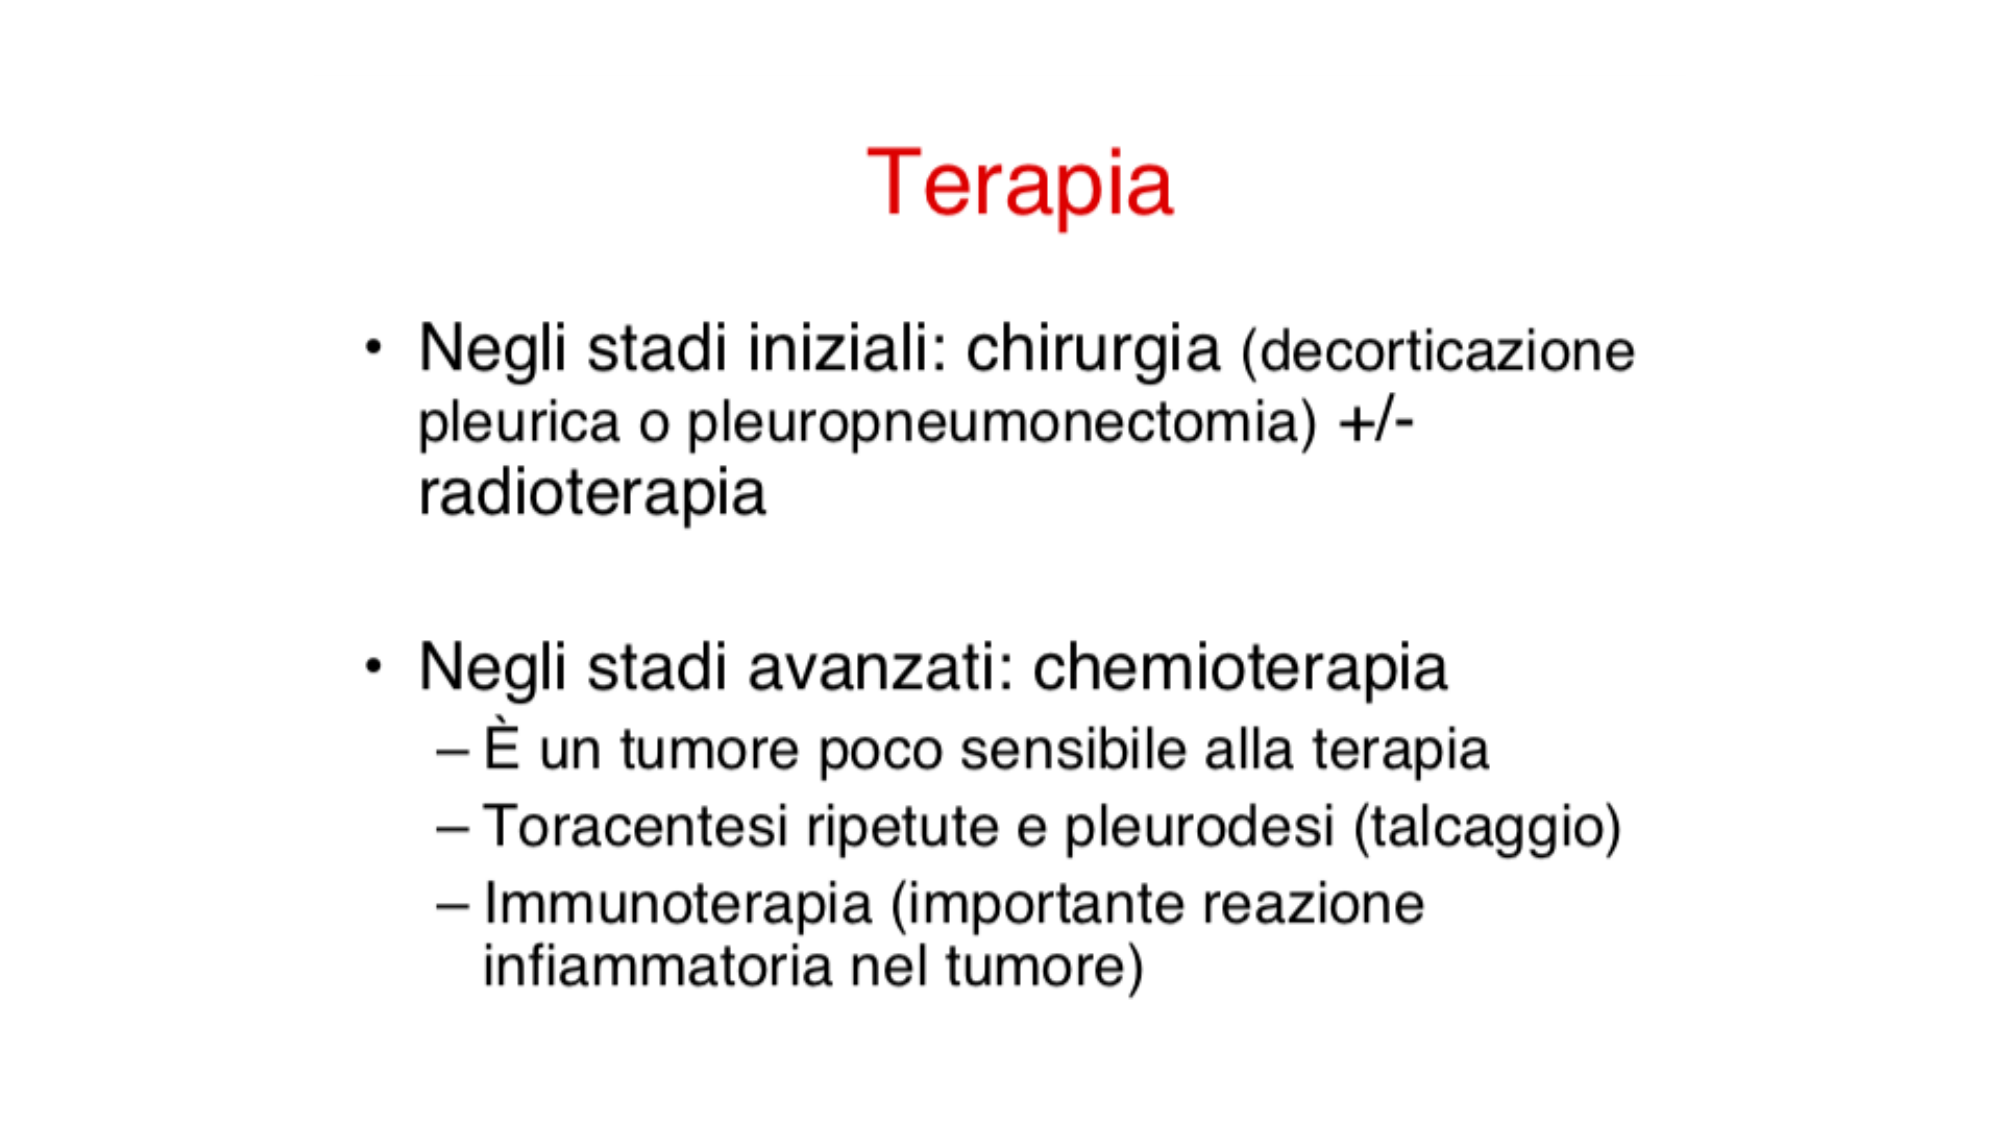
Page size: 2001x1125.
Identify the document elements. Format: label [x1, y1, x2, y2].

picture [314, 74, 1686, 1050]
